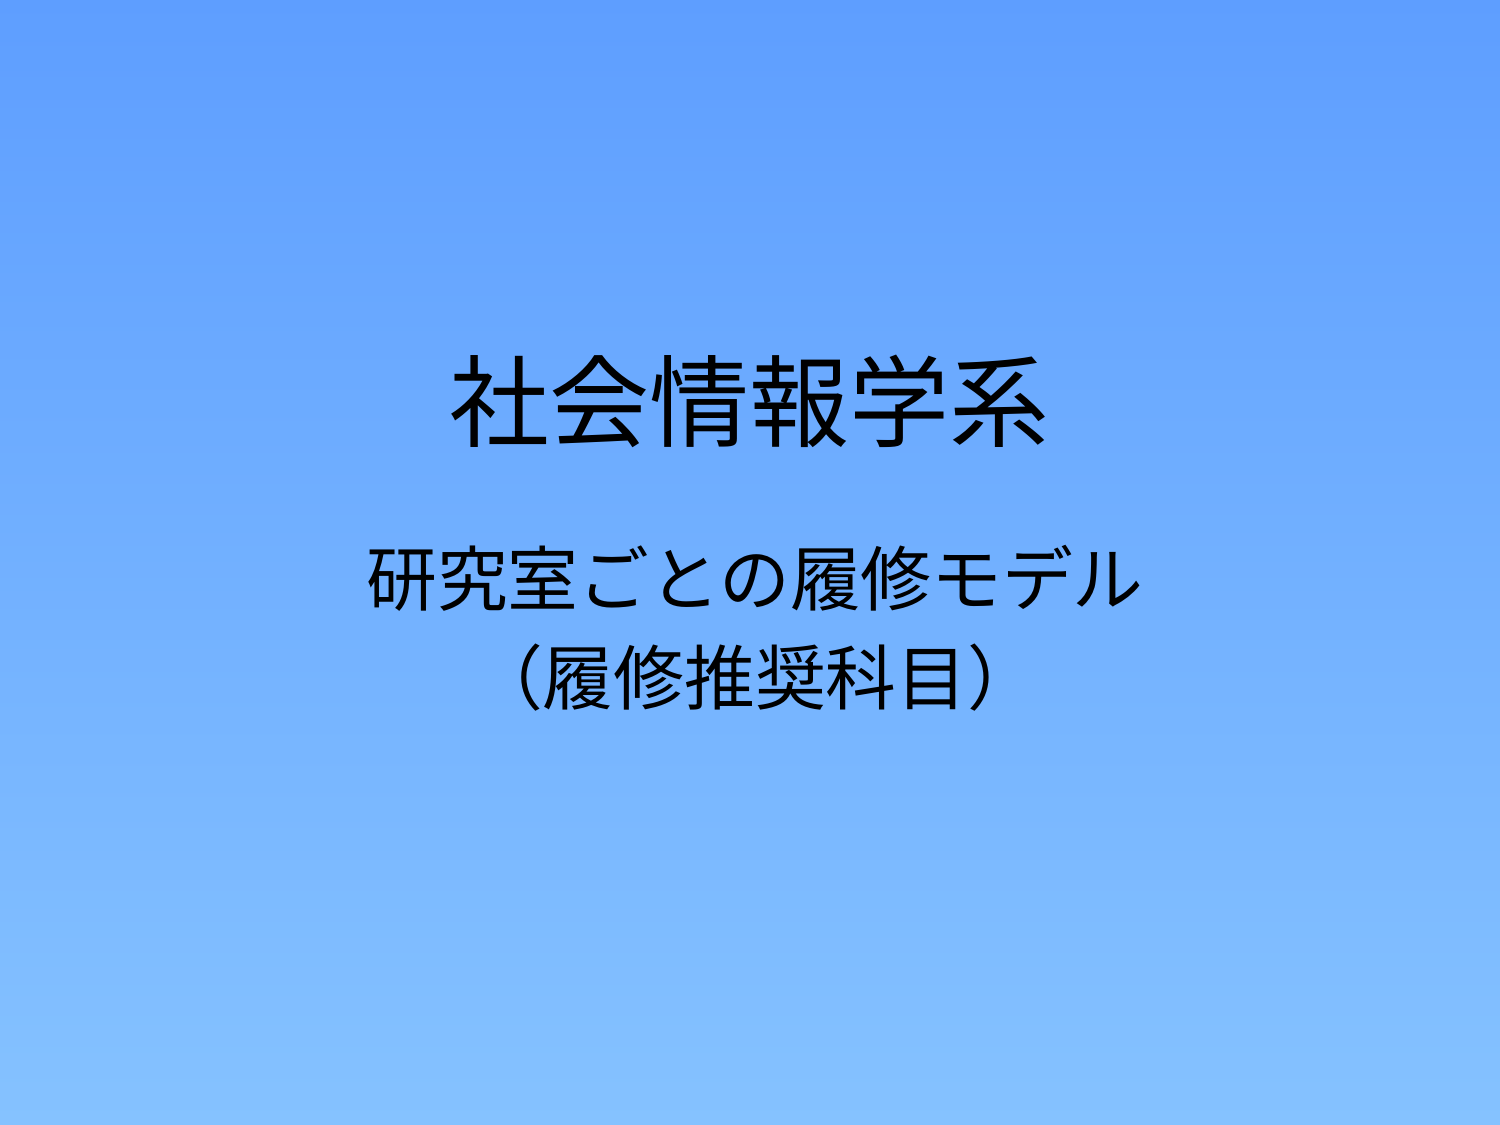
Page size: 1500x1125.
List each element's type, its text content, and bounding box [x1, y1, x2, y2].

subtitle 研究室ごとの履修モデル （履修推奨科目） [230, 527, 1281, 728]
title 社会情報学系 [112, 278, 1388, 521]
